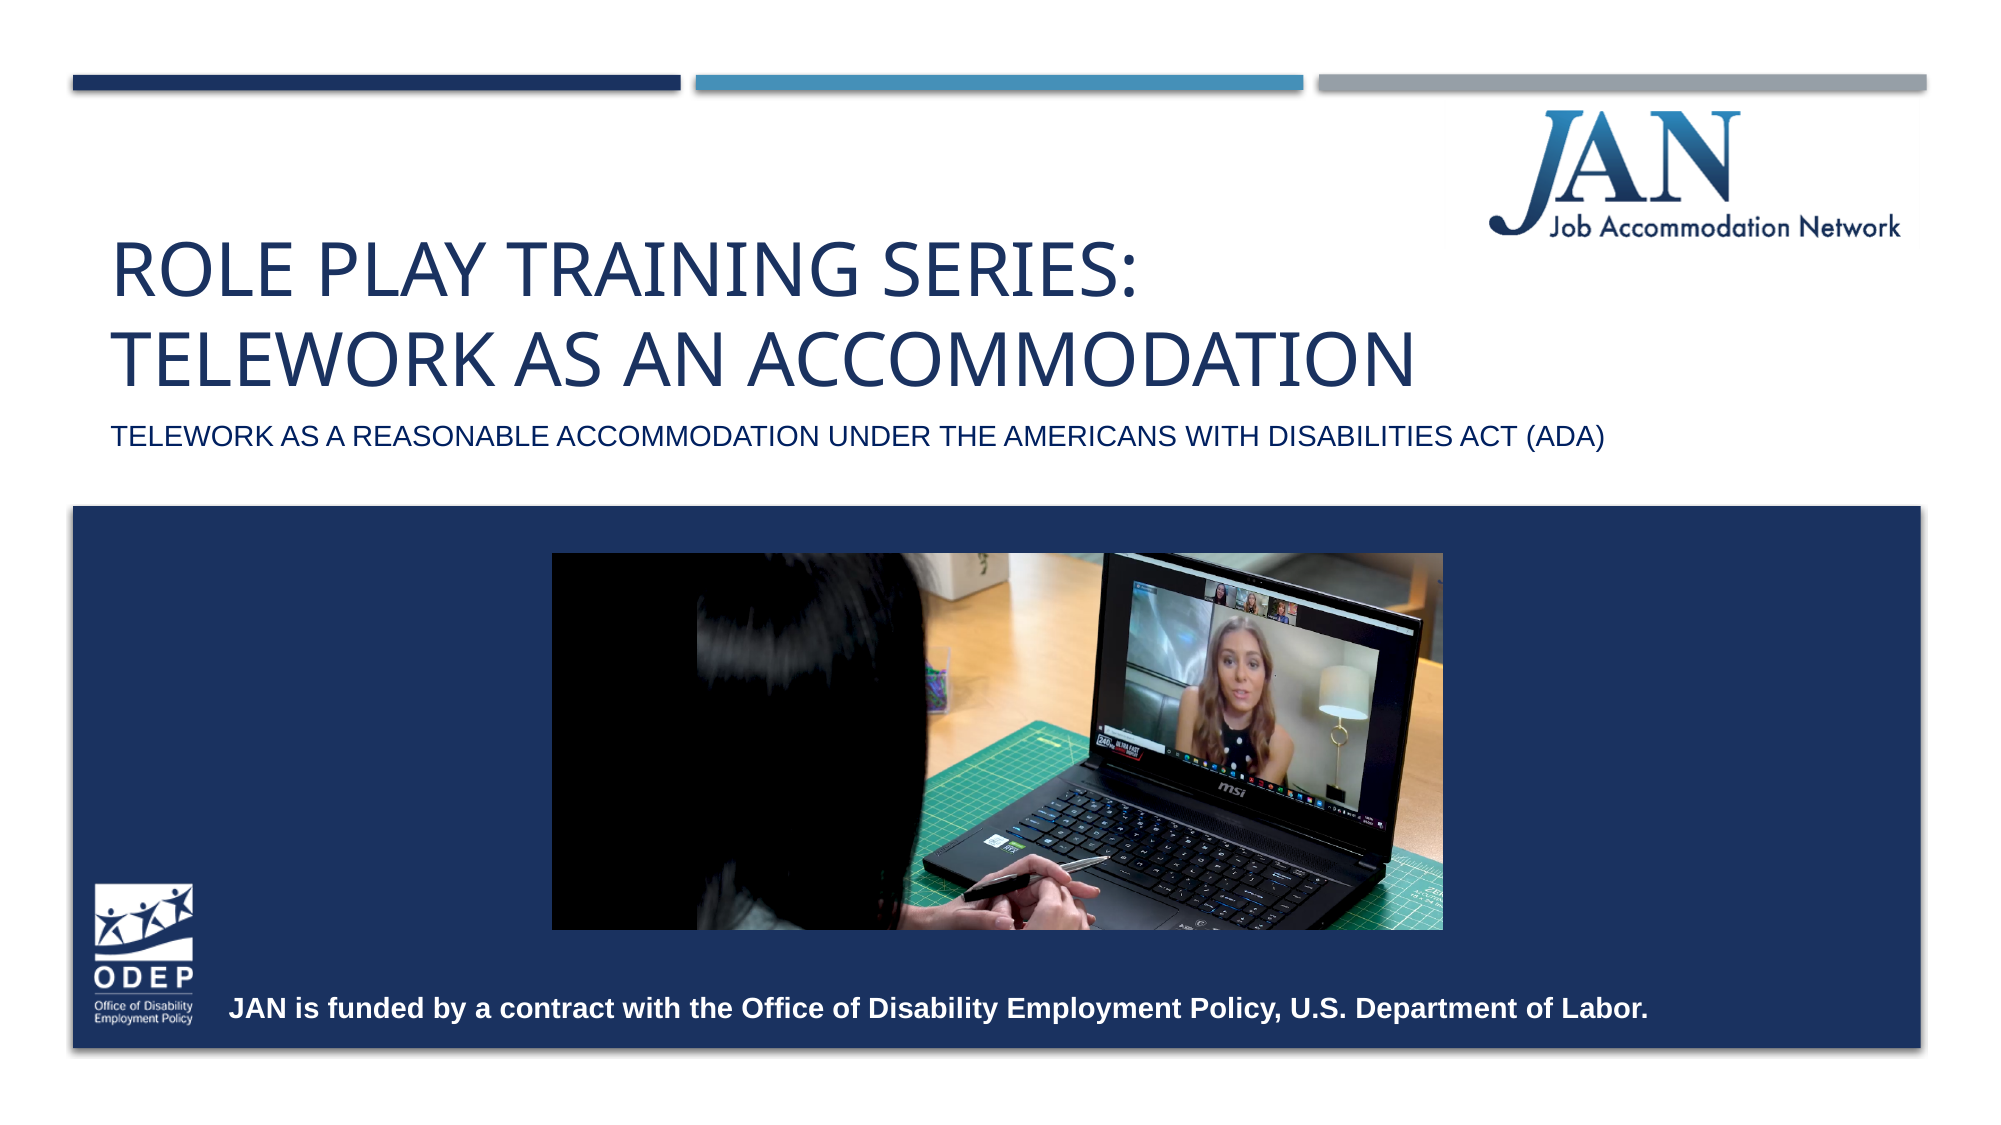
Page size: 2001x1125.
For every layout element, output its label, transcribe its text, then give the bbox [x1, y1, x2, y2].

picture [551, 552, 1443, 931]
picture [87, 880, 200, 1037]
picture [1444, 98, 1921, 250]
footer JAN is funded by a contract with the Office of Disability Employment Policy, U.S. Department of Labor. [213, 977, 1725, 1037]
title Role Play Training Series: Telework As An Accommodation [95, 167, 1899, 409]
subtitle Telework as a Reasonable Accommodation Under the Americans with Disabilities Act (ADA) [95, 409, 1899, 507]
